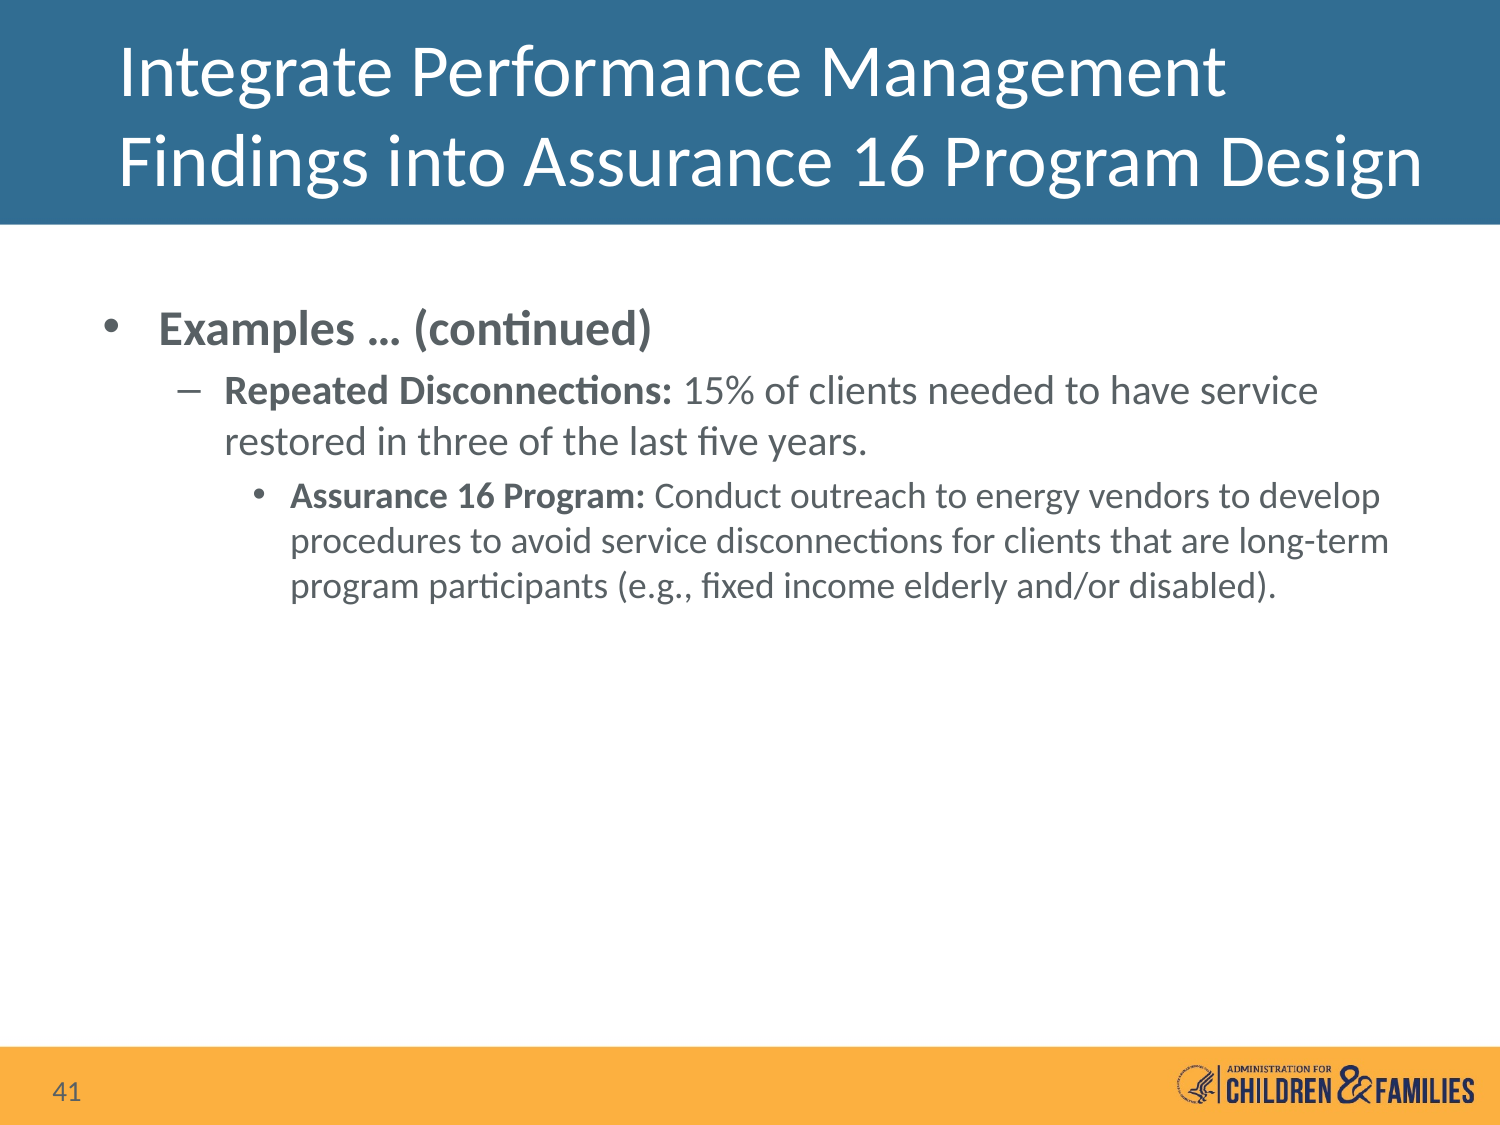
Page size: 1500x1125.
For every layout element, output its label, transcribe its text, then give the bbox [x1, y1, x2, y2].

picture [0, 0, 1500, 1125]
list Examples … (continued) Repeated Disconnections: 15% of clients needed to have service restored in three of the last five years. Assurance 16 Program: Conduct outreach to energy vendors to develop procedures to avoid service disconnections for clients that are long-term program participants (e.g., fixed income elderly and/or disabled). [87, 287, 1425, 1005]
text_box 41 [37, 1065, 388, 1125]
title Integrate Performance Management Findings into Assurance 16 Program Design [103, 2, 1500, 221]
